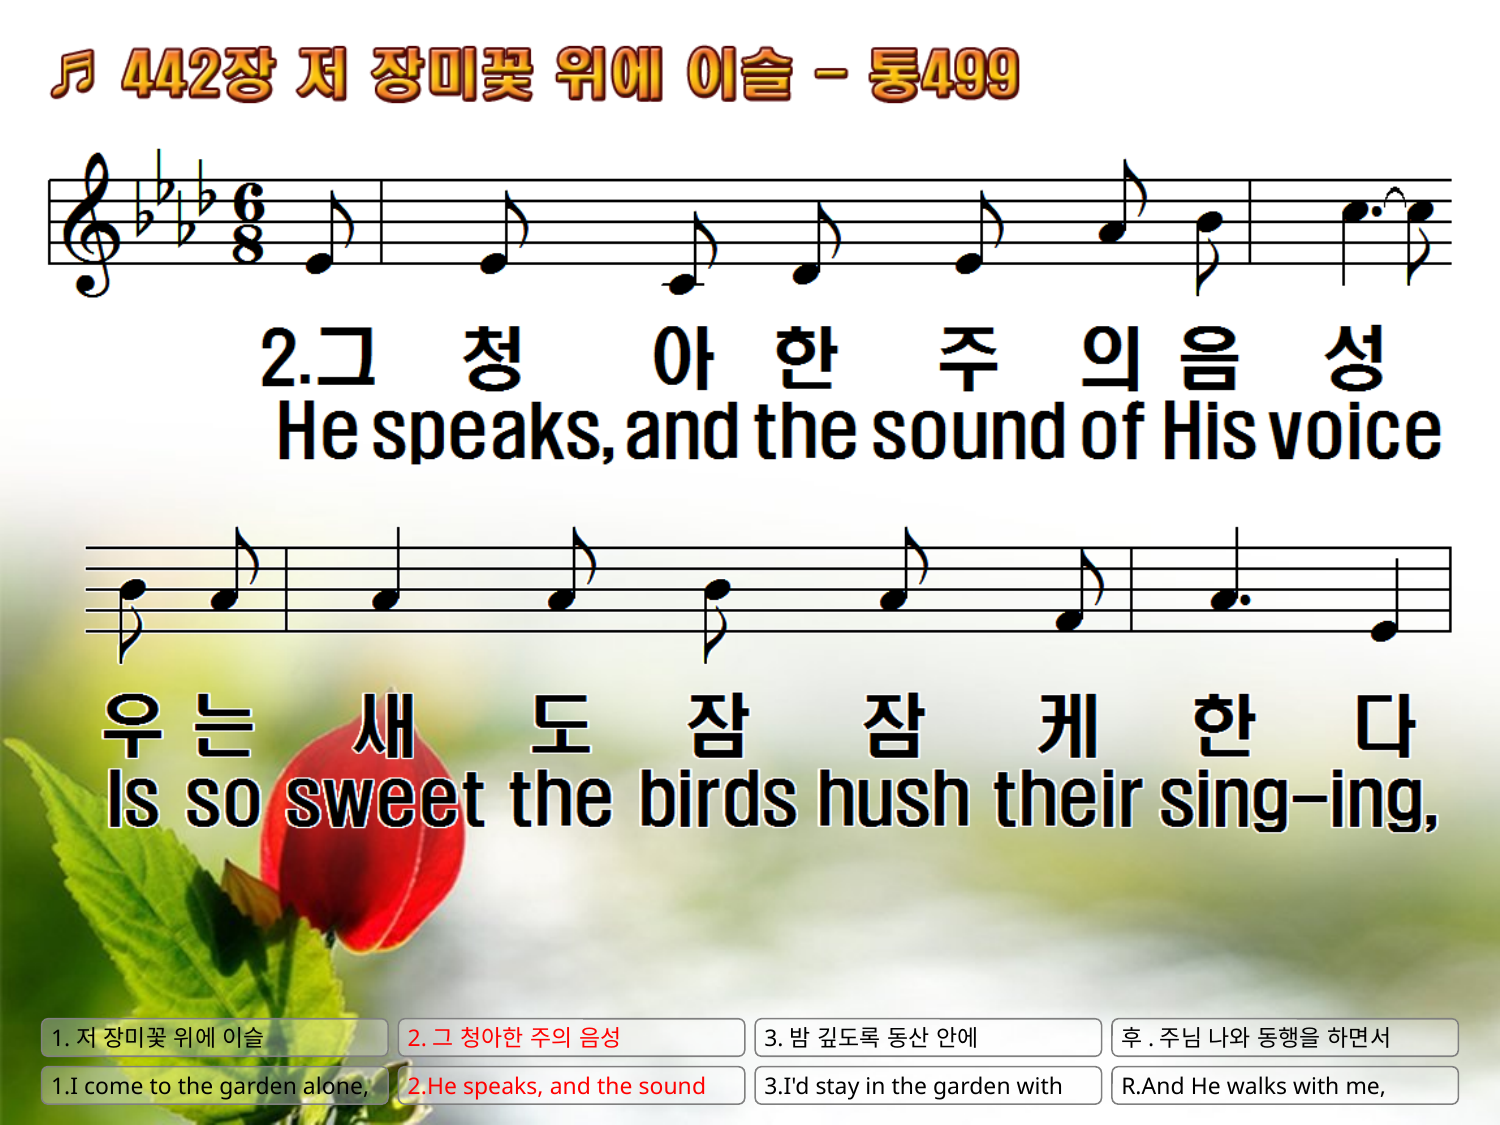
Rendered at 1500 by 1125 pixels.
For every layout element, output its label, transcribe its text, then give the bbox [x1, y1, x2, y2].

text_box 2.He speaks, and the sound [398, 1066, 745, 1105]
text_box 3.밤 깊도록 동산 안에 [755, 1018, 1102, 1057]
text_box 후.주님 나와 동행을 하면서 [1111, 1018, 1459, 1057]
text_box 2.그 청아한 주의 음성 [398, 1018, 745, 1057]
picture [0, 0, 1500, 1125]
text_box 3.I'd stay in the garden with [755, 1066, 1102, 1105]
text_box 1.I come to the garden alone, [41, 1066, 389, 1105]
text_box 1.저 장미꽃 위에 이슬 [41, 1018, 389, 1057]
text_box R.And He walks with me, [1111, 1066, 1459, 1105]
